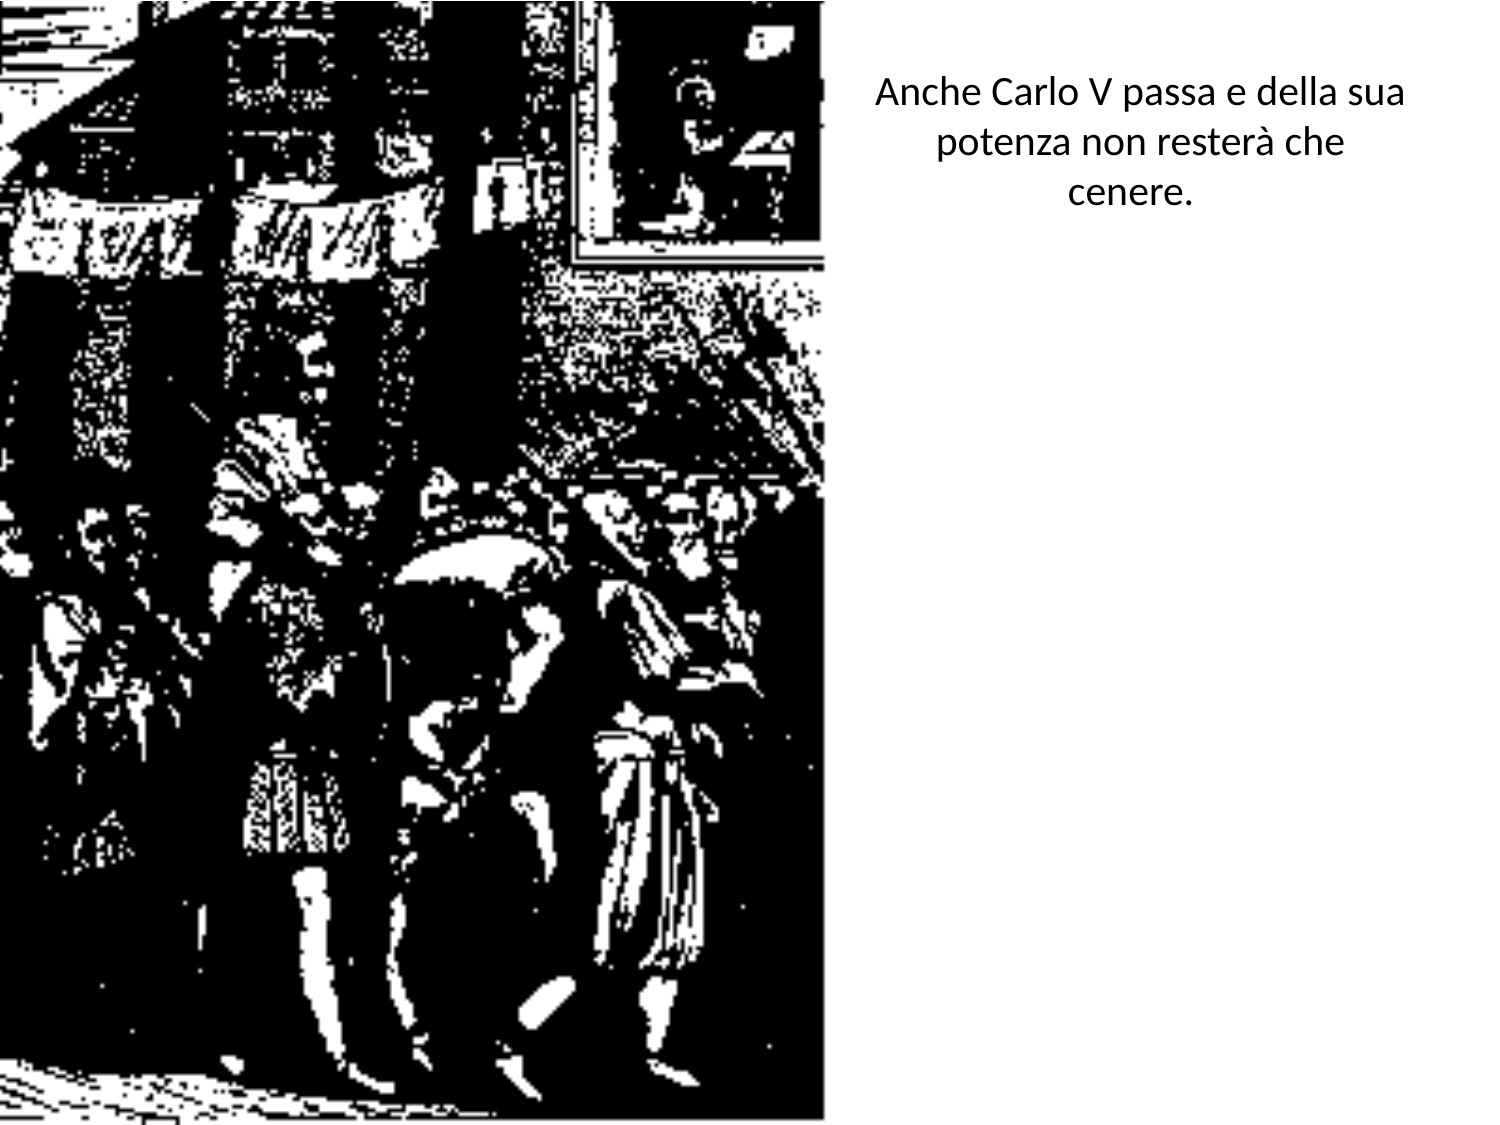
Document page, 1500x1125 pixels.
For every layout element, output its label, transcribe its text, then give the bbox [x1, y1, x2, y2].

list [0, 1, 834, 1125]
title Anche Carlo V passa e della sua potenza non resterà che cenere. [856, 45, 1425, 233]
